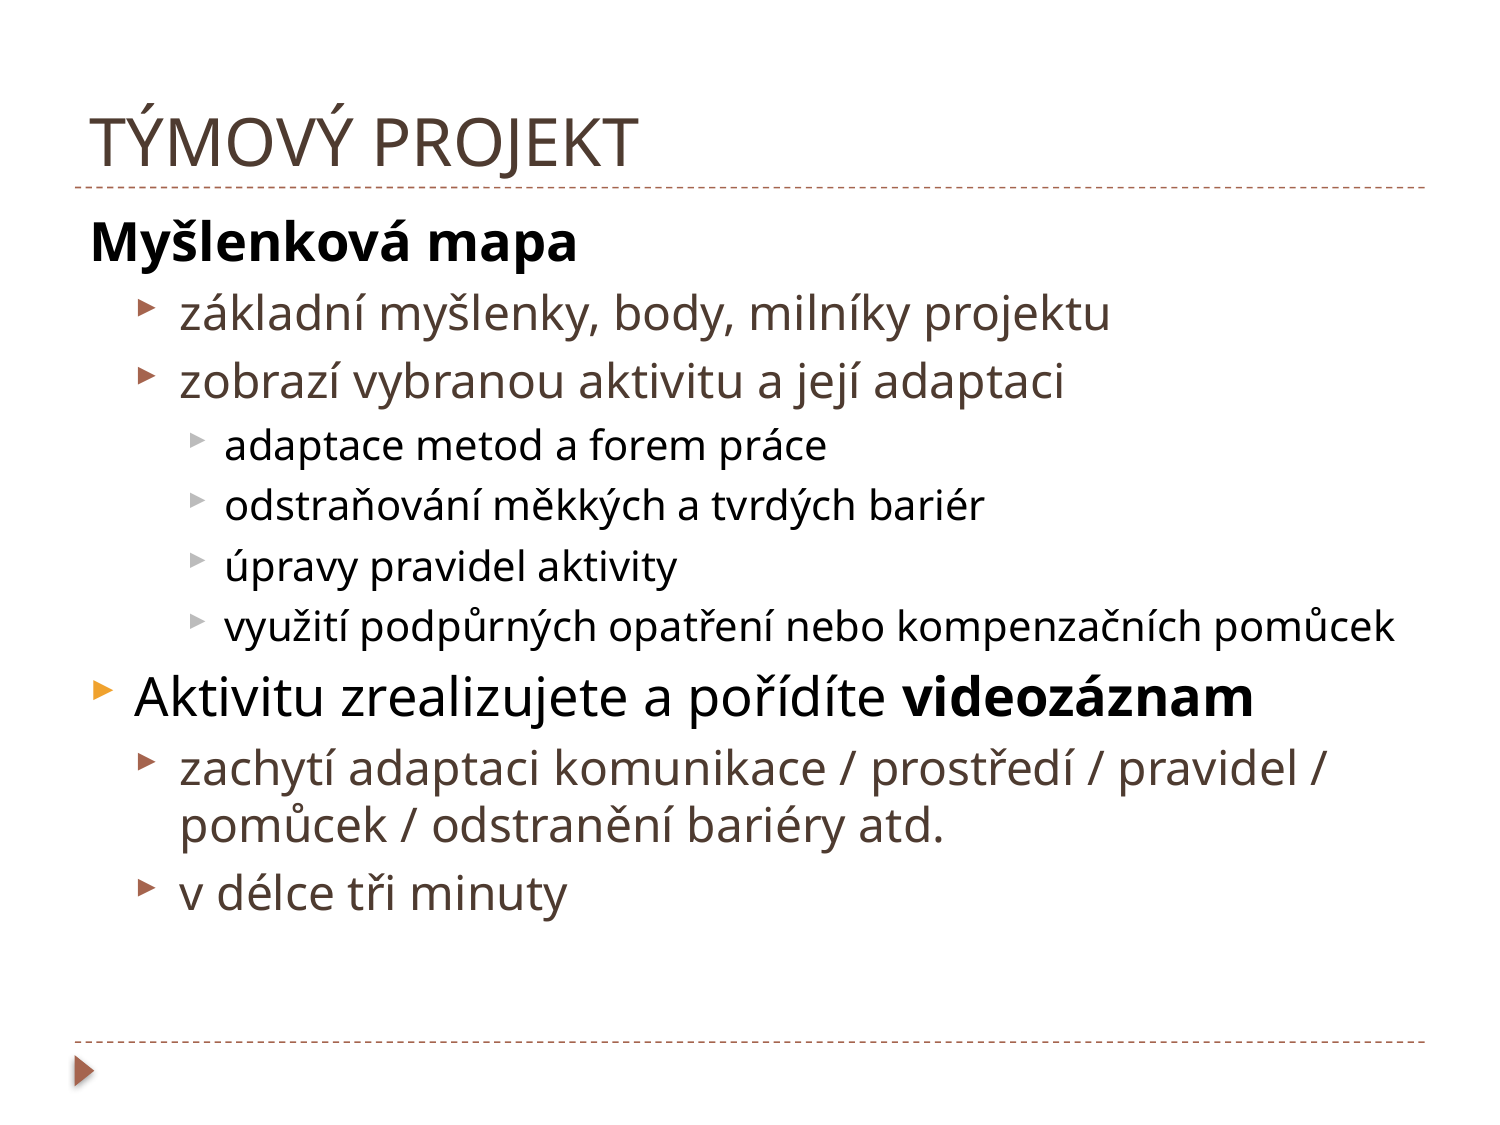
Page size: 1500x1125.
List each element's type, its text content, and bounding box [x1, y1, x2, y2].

title TÝMOVÝ PROJEKT [75, 24, 1425, 188]
list Myšlenková mapa základní myšlenky, body, milníky projektu zobrazí vybranou aktivitu a její adaptaci adaptace metod a forem práce odstraňování měkkých a tvrdých bariér úpravy pravidel aktivity využití podpůrných opatření nebo kompenzačních pomůcek Aktivitu zrealizujete a pořídíte videozáznam zachytí adaptaci komunikace / prostředí / pravidel / pomůcek / odstranění bariéry atd. v délce tři minuty [75, 200, 1425, 1010]
